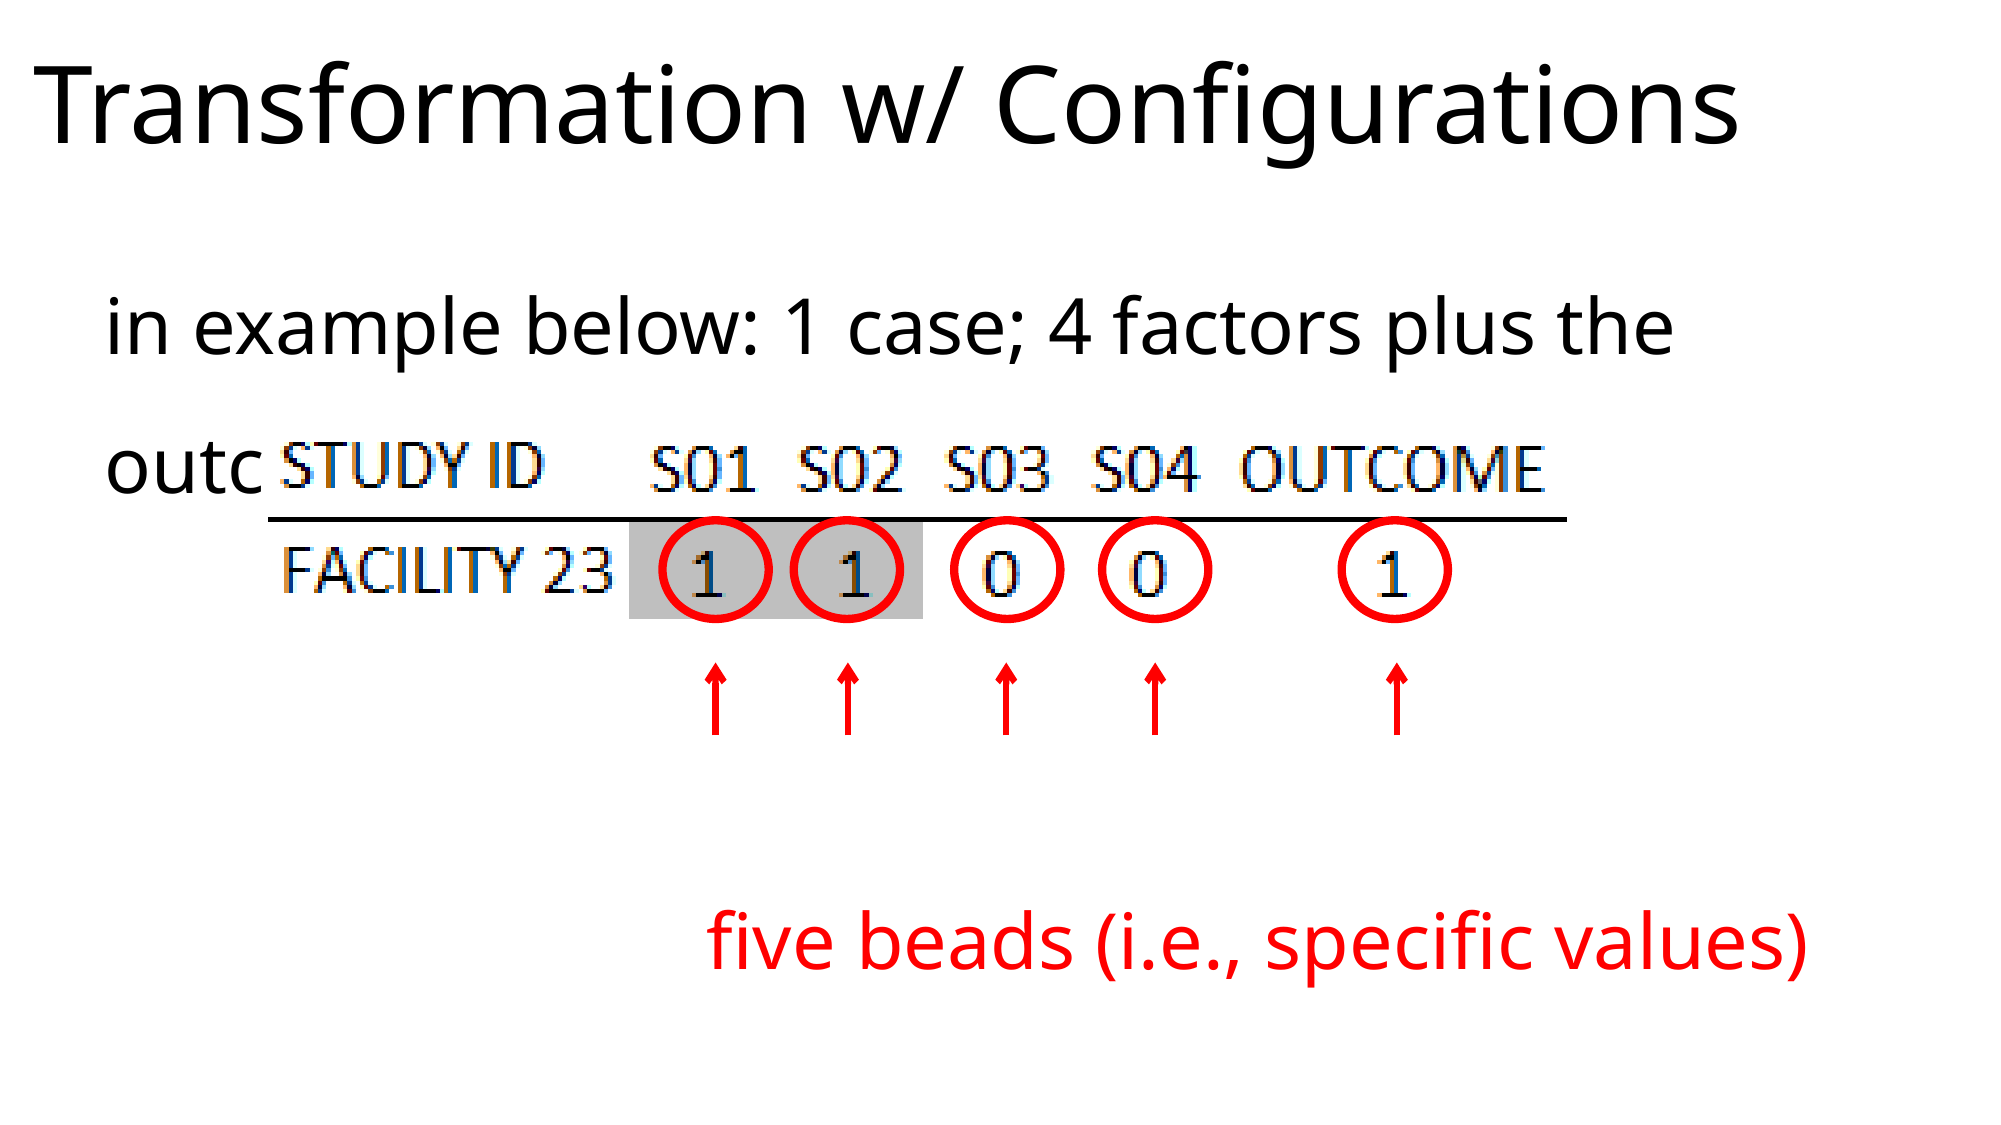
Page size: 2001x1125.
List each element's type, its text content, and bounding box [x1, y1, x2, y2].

title Transformation w/ Configurations [18, 0, 2000, 218]
list in example below: 1 case; 4 factors plus the outcome five beads (i.e., specific values) [89, 222, 1969, 1000]
picture [268, 421, 1567, 619]
